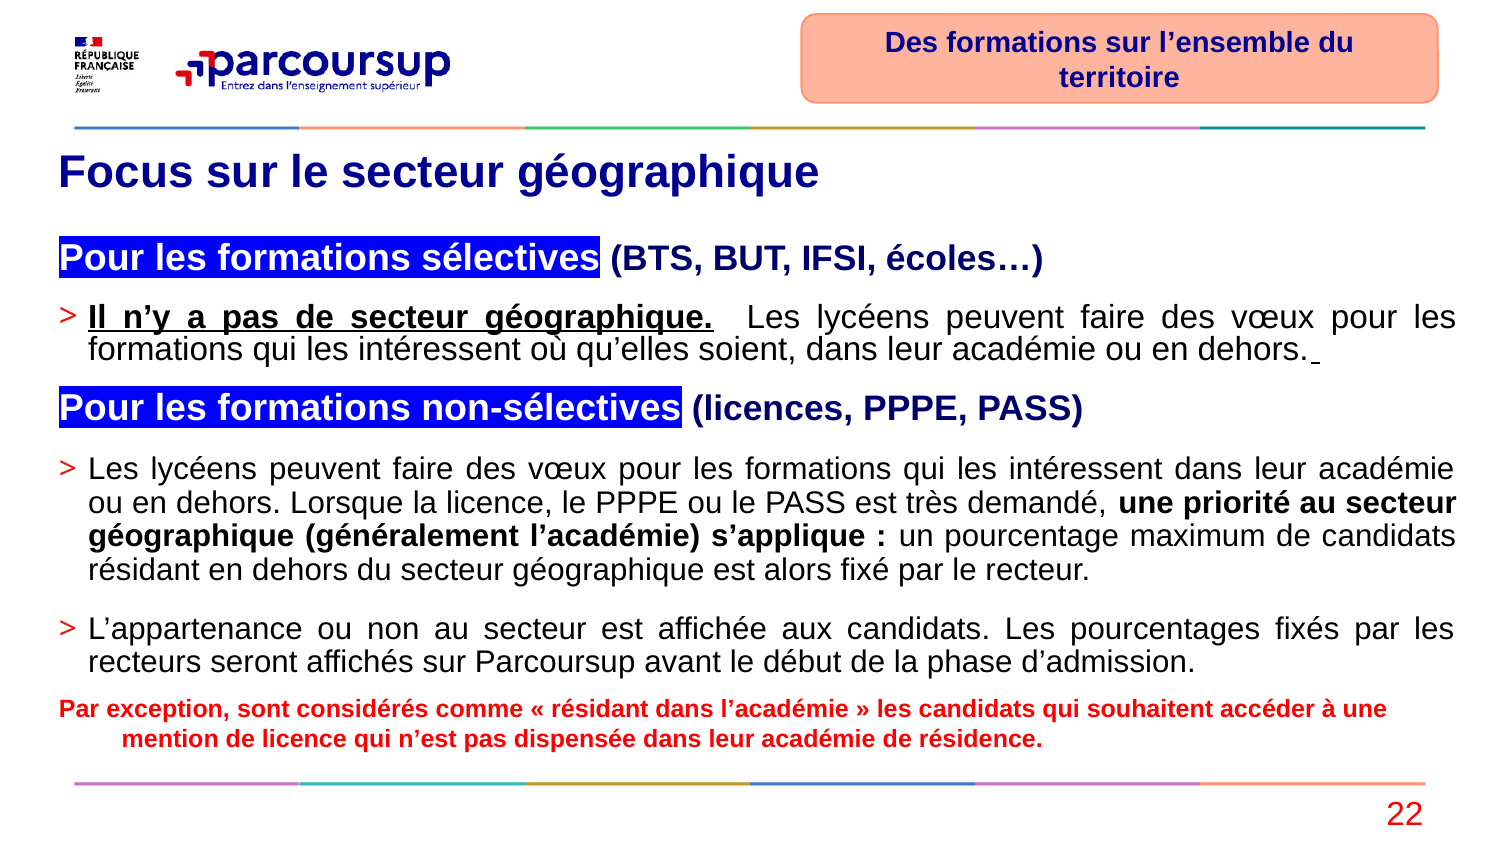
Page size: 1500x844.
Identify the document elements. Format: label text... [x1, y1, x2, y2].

text_box Des formations sur l’ensemble du territoire [801, 14, 1438, 103]
title Focus sur le secteur géographique [59, 147, 1441, 232]
picture [0, 0, 1500, 844]
list Pour les formations sélectives (BTS, BUT, IFSI, écoles…) Il n’y a pas de secteur géographique. Les lycéens peuvent faire des vœux pour les formations qui les intéressent où qu’elles soient, dans leur académie ou en dehors. Pour les formations non-sélectives (licences, PPPE, PASS) Les lycéens peuvent faire des vœux pour les formations qui les intéressent dans leur académie ou en dehors. Lorsque la licence, le PPPE ou le PASS est très demandé, une priorité au secteur géographique (généralement l’académie) s’applique : un pourcentage maximum de candidats résidant en dehors du secteur géographique est alors fixé par le recteur. L’appartenance ou non au secteur est affichée aux candidats. Les pourcentages fixés par les recteurs seront affichés sur Parcoursup avant le début de la phase d’admission. Par exception, sont considérés comme « résidant dans l’académie » les candidats qui souhaitent accéder à une mention de licence qui n’est pas dispensée dans leur académie de résidence. [59, 232, 1458, 772]
slide_number 22 [1246, 784, 1438, 844]
